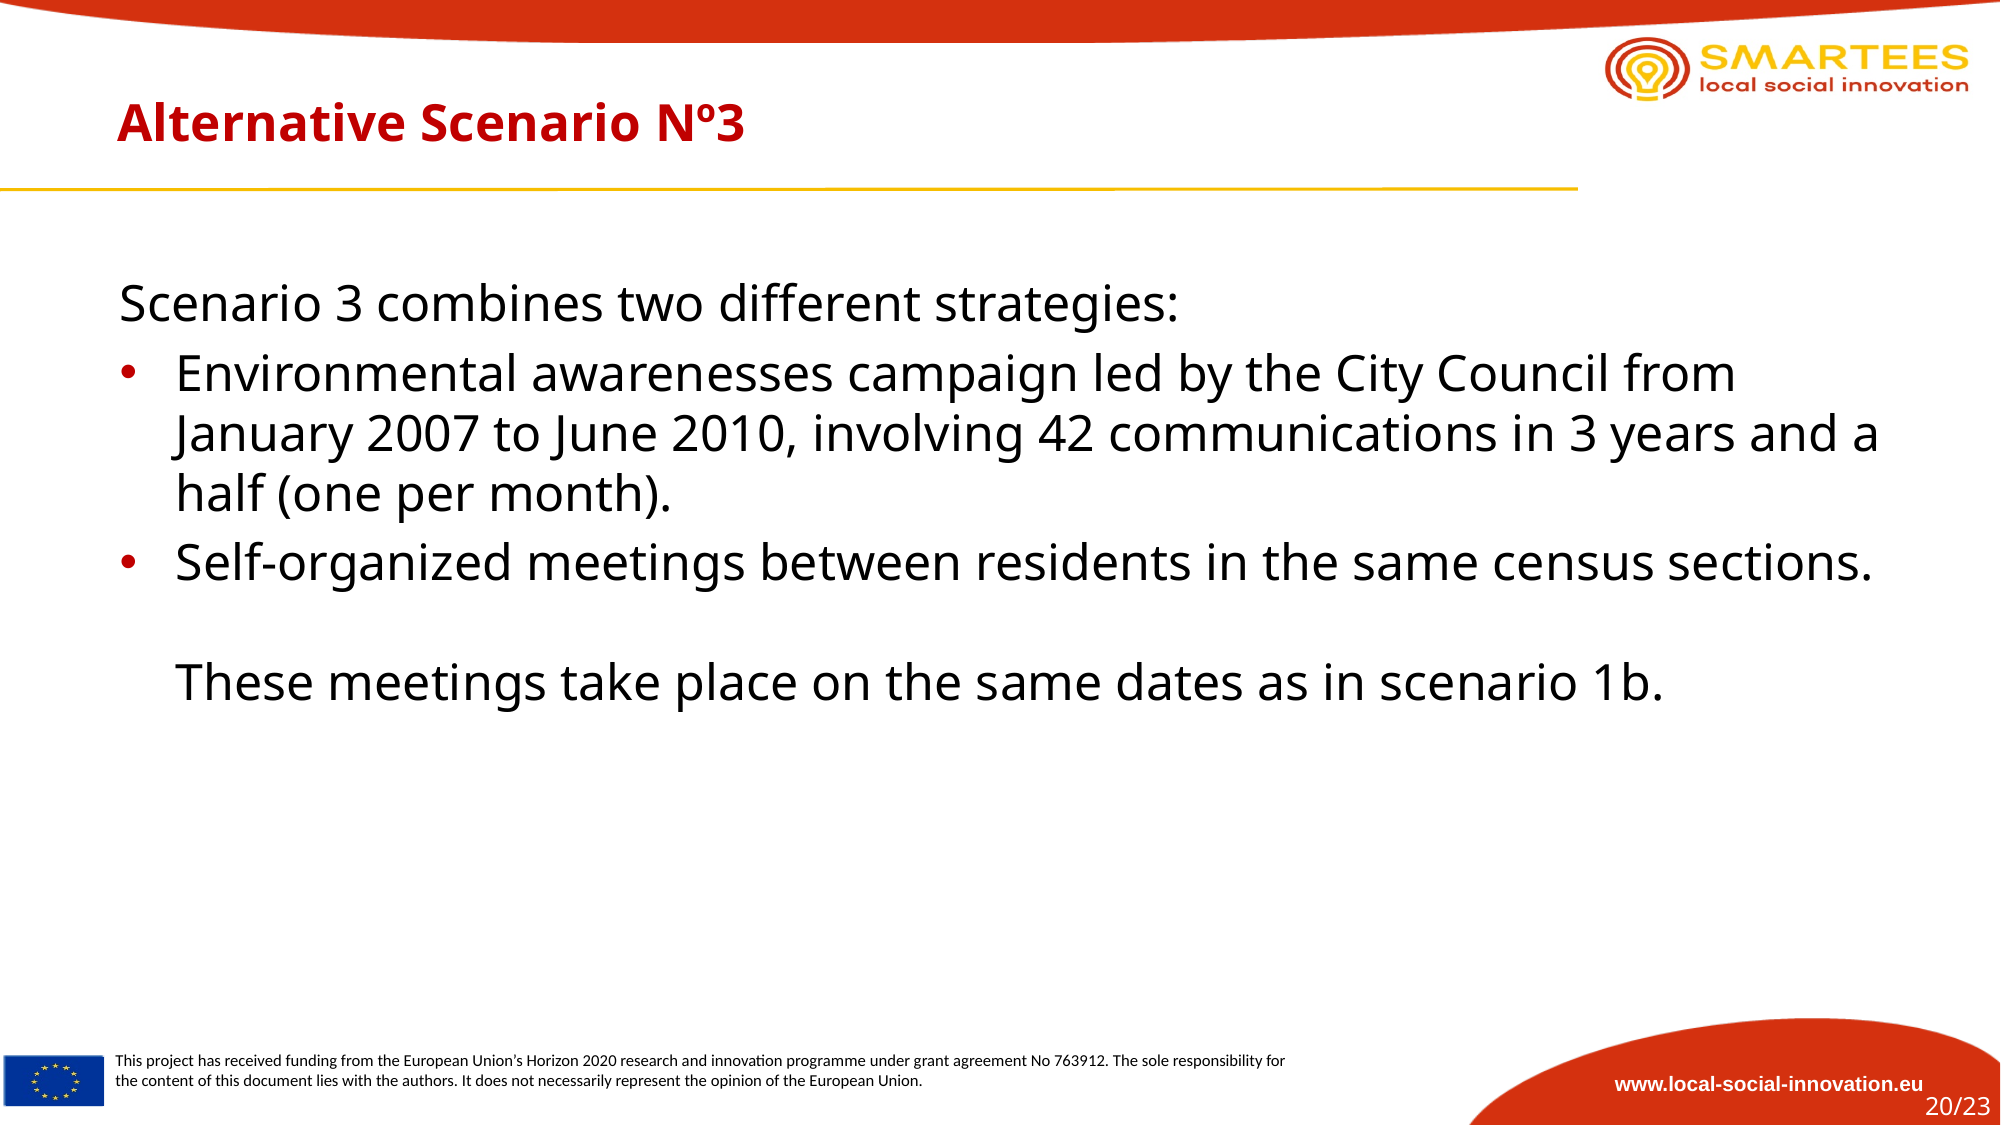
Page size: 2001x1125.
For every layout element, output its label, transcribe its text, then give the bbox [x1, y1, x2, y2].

picture [0, 0, 2000, 107]
picture [1458, 1017, 2001, 1125]
title Alternative Scenario Nº3 [102, 90, 1615, 161]
picture [2, 1054, 105, 1107]
list Scenario 3 combines two different strategies: Environmental awarenesses campaign led by the City Council from January 2007 to June 2010, involving 42 communications in 3 years and a half (one per month). Self-organized meetings between residents in the same census sections. These meetings take place on the same dates as in scenario 1b. [104, 263, 1903, 953]
